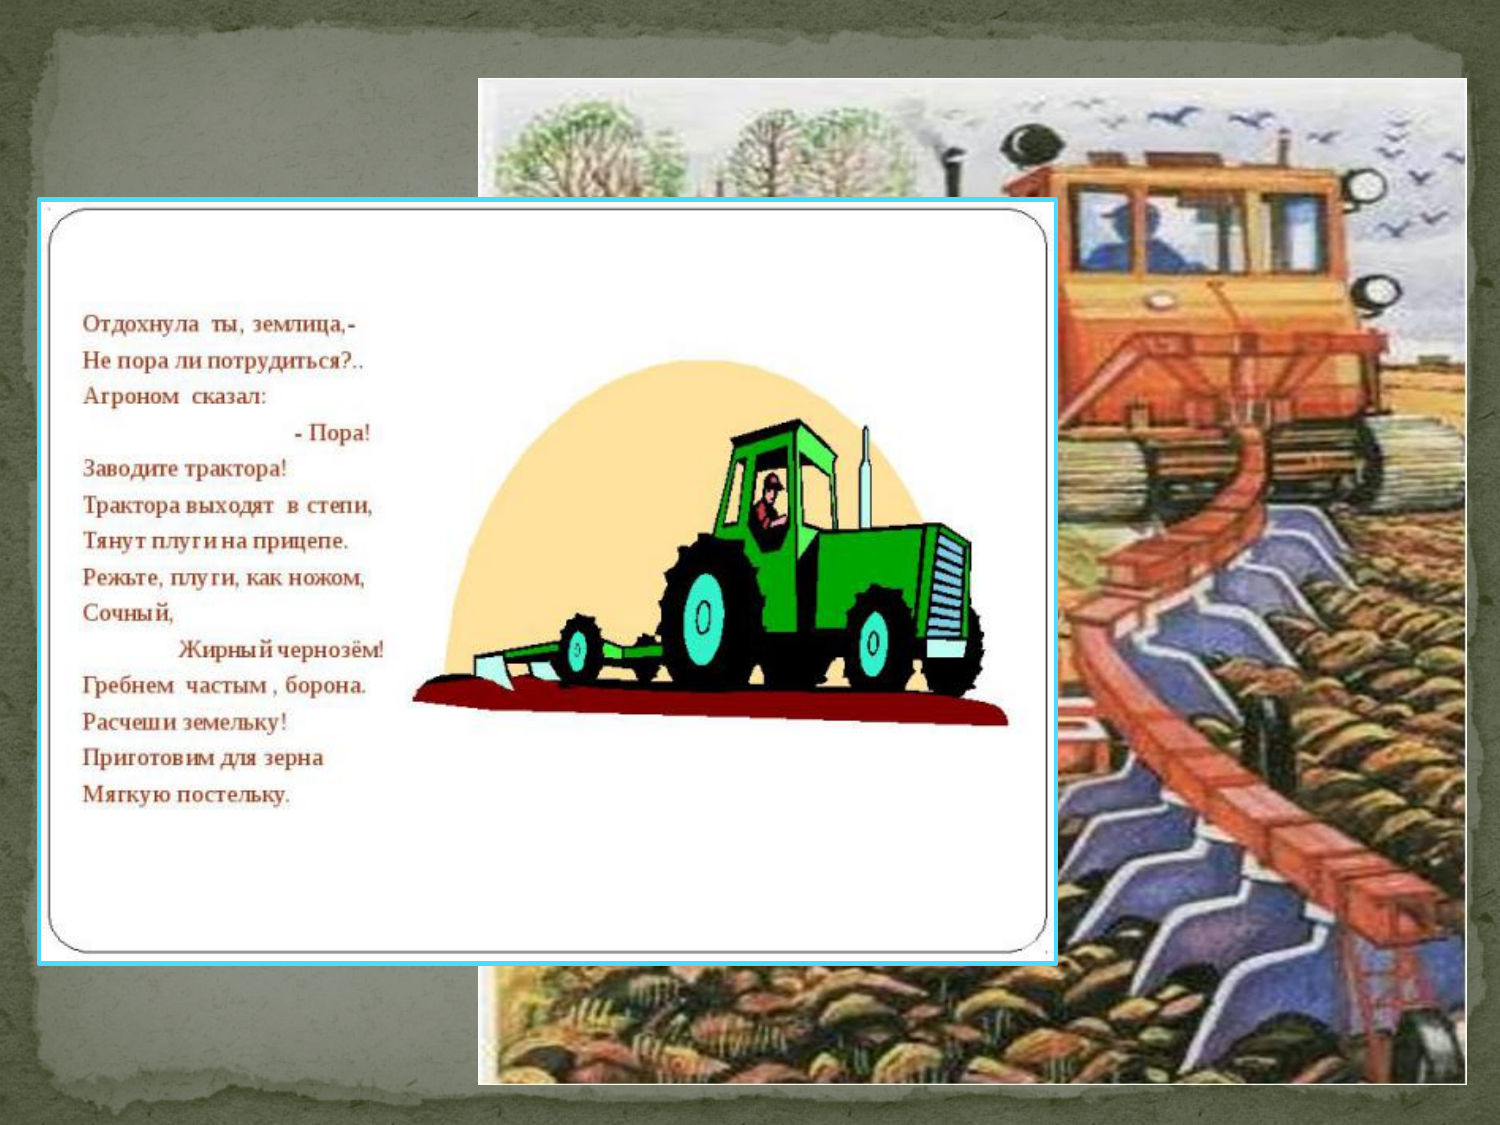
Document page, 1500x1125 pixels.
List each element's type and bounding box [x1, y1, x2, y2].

picture [41, 78, 1467, 1085]
